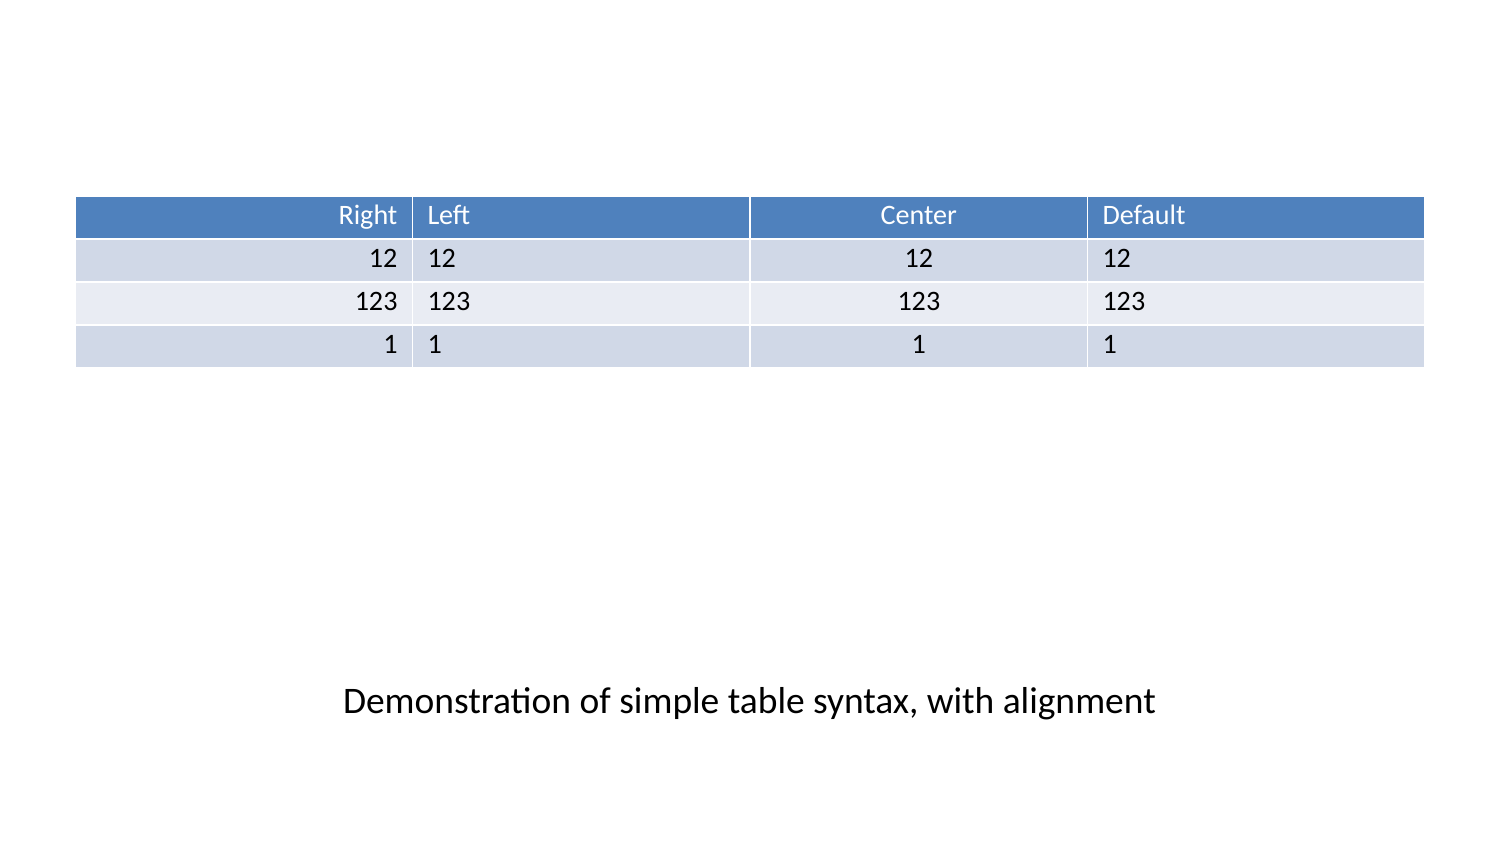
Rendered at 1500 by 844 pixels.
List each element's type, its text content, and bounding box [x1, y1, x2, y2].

table_cell 1 [76, 326, 412, 367]
table_cell 123 [76, 283, 412, 324]
table_cell 1 [413, 326, 749, 367]
table_header Right [76, 197, 412, 238]
table_cell 12 [76, 240, 412, 281]
table_header Default [1088, 197, 1424, 238]
table_cell 1 [751, 326, 1087, 367]
table_cell 123 [413, 283, 749, 324]
table_cell 1 [1088, 326, 1424, 367]
text_box Demonstration of simple table syntax, with alignment [74, 668, 1425, 753]
table_cell 12 [1088, 240, 1424, 281]
table_cell 123 [1088, 283, 1424, 324]
table_header Left [413, 197, 749, 238]
table_header Center [751, 197, 1087, 238]
table_cell 12 [413, 240, 749, 281]
table_cell 12 [751, 240, 1087, 281]
table_cell 123 [751, 283, 1087, 324]
